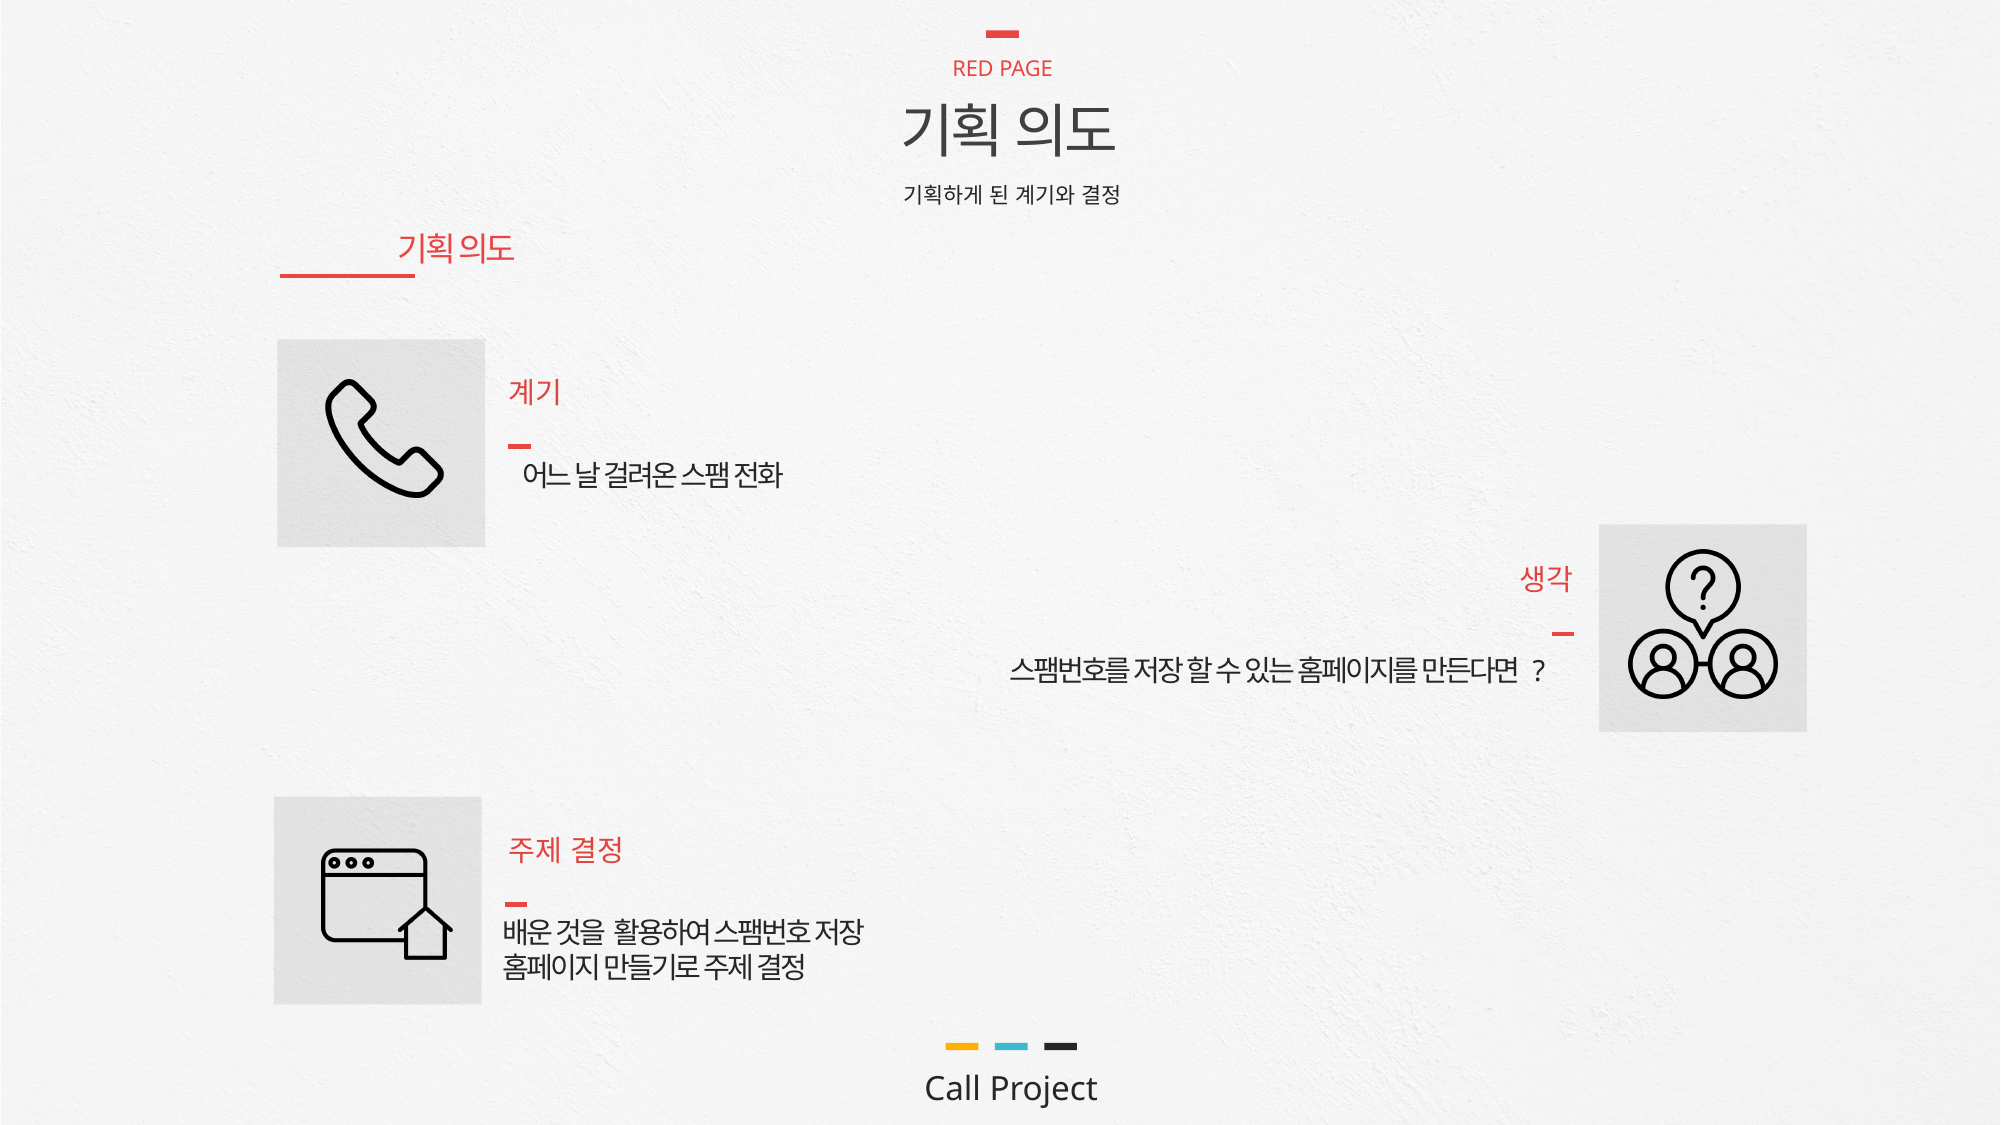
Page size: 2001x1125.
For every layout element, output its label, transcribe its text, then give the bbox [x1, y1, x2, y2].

text_box [276, 338, 486, 548]
text_box [273, 796, 483, 1005]
text_box 주제 결정 [494, 824, 641, 875]
text_box [985, 29, 1020, 39]
picture [325, 379, 444, 498]
text_box 계기 [494, 366, 578, 417]
text_box 생각 [1504, 554, 1589, 604]
text_box [945, 1042, 979, 1051]
text_box 기획 의도 [383, 220, 538, 276]
text_box 기획 의도 [885, 86, 1133, 172]
text_box RED PAGE [937, 47, 1068, 89]
text_box 어느 날 걸려온 스팸 전화 [507, 449, 805, 500]
text_box [994, 1042, 1029, 1051]
text_box [1043, 1042, 1078, 1051]
picture [321, 838, 453, 970]
text_box 스팸번호를 저장 할 수 있는 홈페이지를 만든다면 ? [994, 644, 1565, 695]
text_box [1598, 523, 1808, 733]
text_box Call Project [909, 1059, 1113, 1115]
text_box 배운 것을 활용하여 스팸번호 저장 홈페이지 만들기로 주제 결정 [487, 907, 955, 992]
text_box 기획하게 된 계기와 결정 [888, 174, 1137, 215]
picture [1628, 549, 1778, 699]
